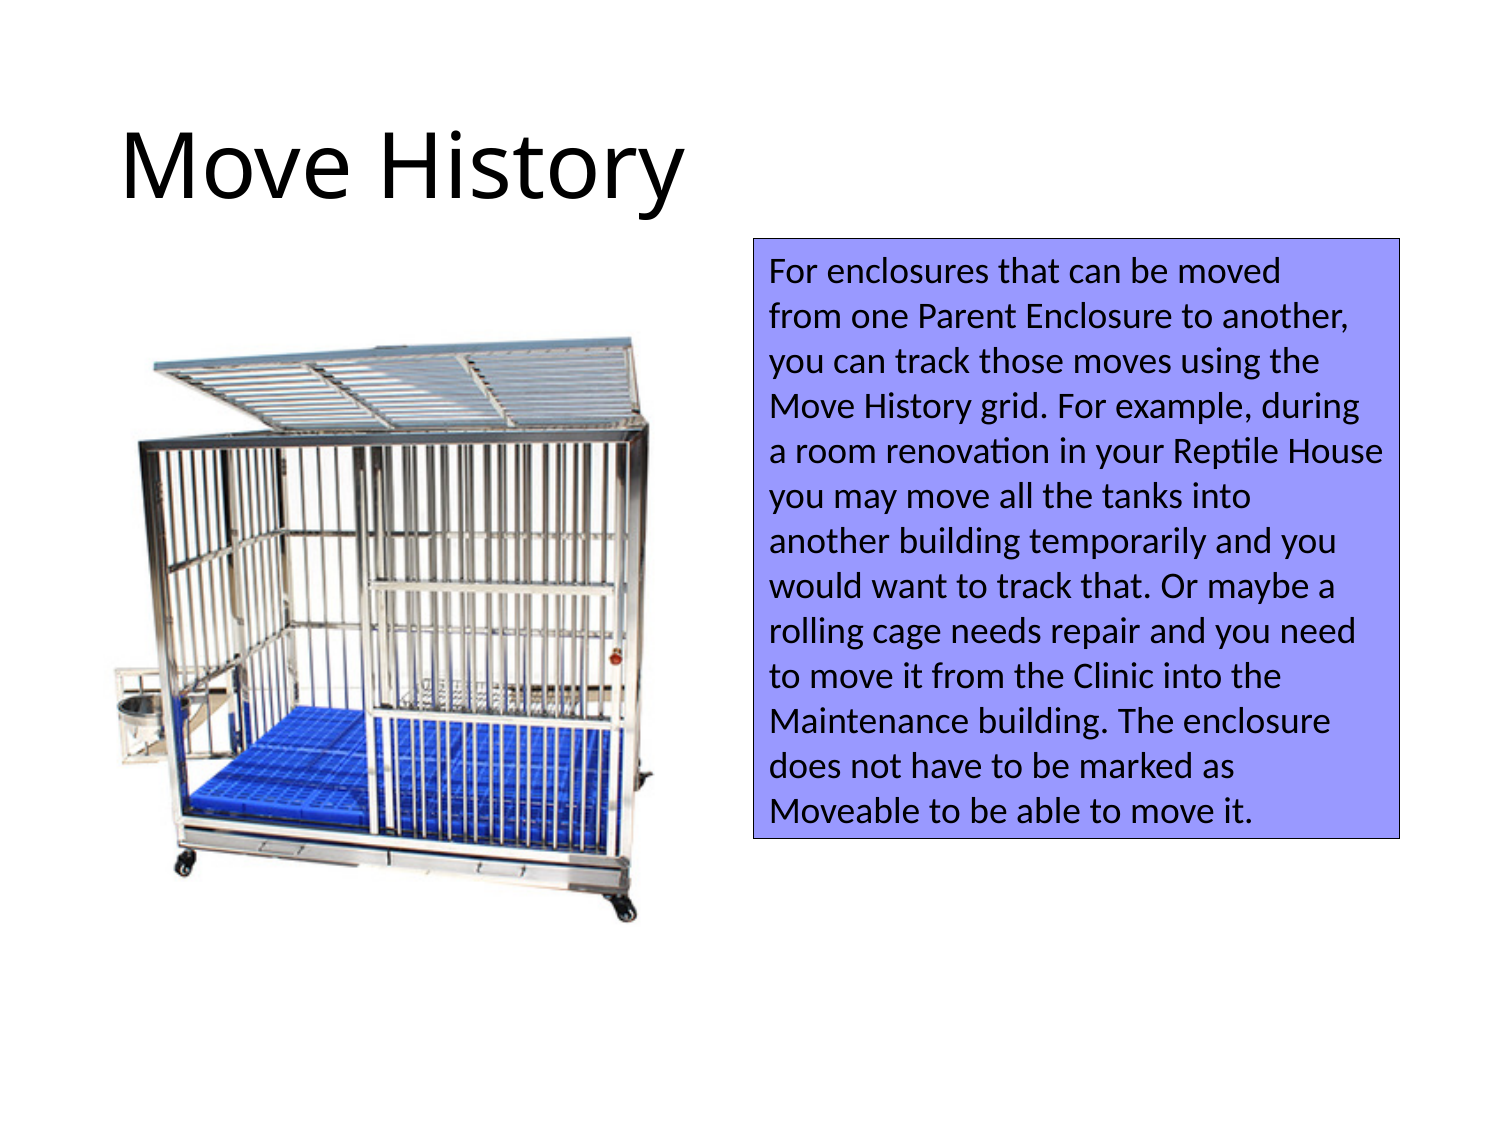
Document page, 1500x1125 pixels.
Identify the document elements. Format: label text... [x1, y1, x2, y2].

title Move History [103, 59, 1397, 278]
picture [103, 315, 722, 935]
text_box For enclosures that can be moved from one Parent Enclosure to another, you can track those moves using the Move History grid. For example, during a room renovation in your Reptile House you may move all the tanks into another building temporarily and you would want to track that. Or maybe a rolling cage needs repair and you need to move it from the Clinic into the Maintenance building. The enclosure does not have to be marked as Moveable to be able to move it. [753, 238, 1400, 839]
